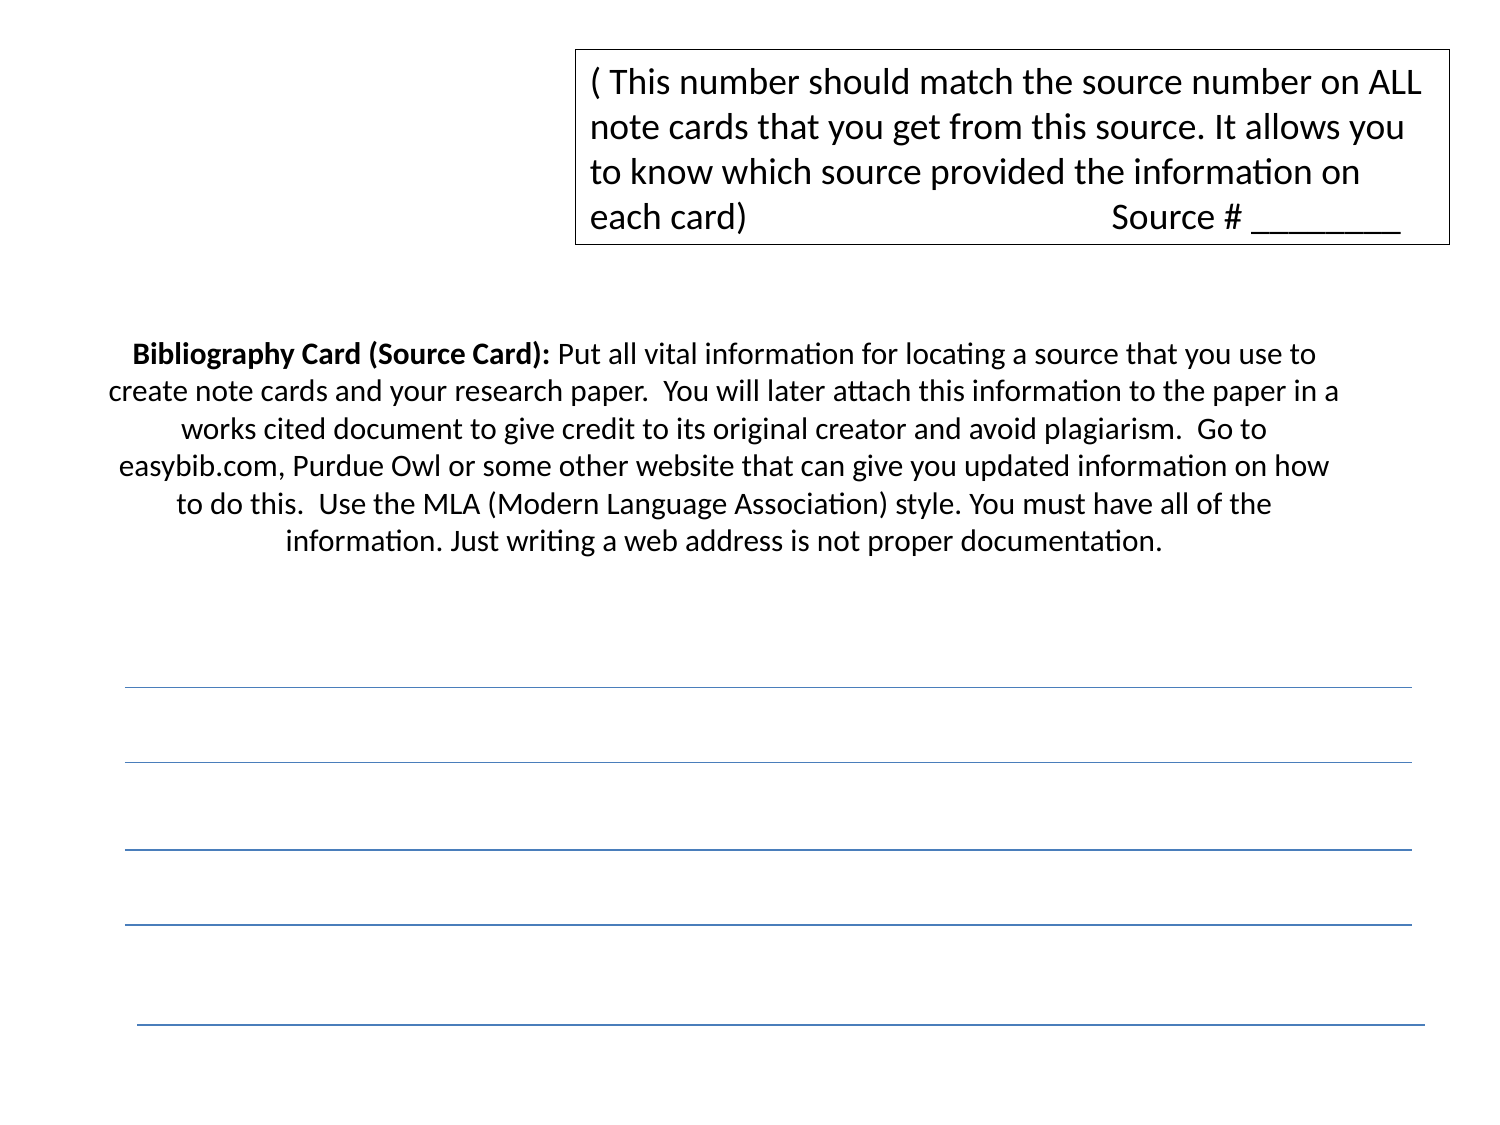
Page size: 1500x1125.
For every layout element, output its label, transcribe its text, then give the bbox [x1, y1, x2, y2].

text_box ( This number should match the source number on ALL note cards that you get from this source. It allows you to know which source provided the information on each card) Source # ________ [575, 49, 1450, 245]
title Bibliography Card (Source Card): Put all vital information for locating a source that you use to create note cards and your research paper. You will later attach this information to the paper in a works cited document to give credit to its original creator and avoid plagiarism. Go to easybib.com, Purdue Owl or some other website that can give you updated information on how to do this. Use the MLA (Modern Language Association) style. You must have all of the information. Just writing a web address is not proper documentation. [87, 324, 1363, 567]
